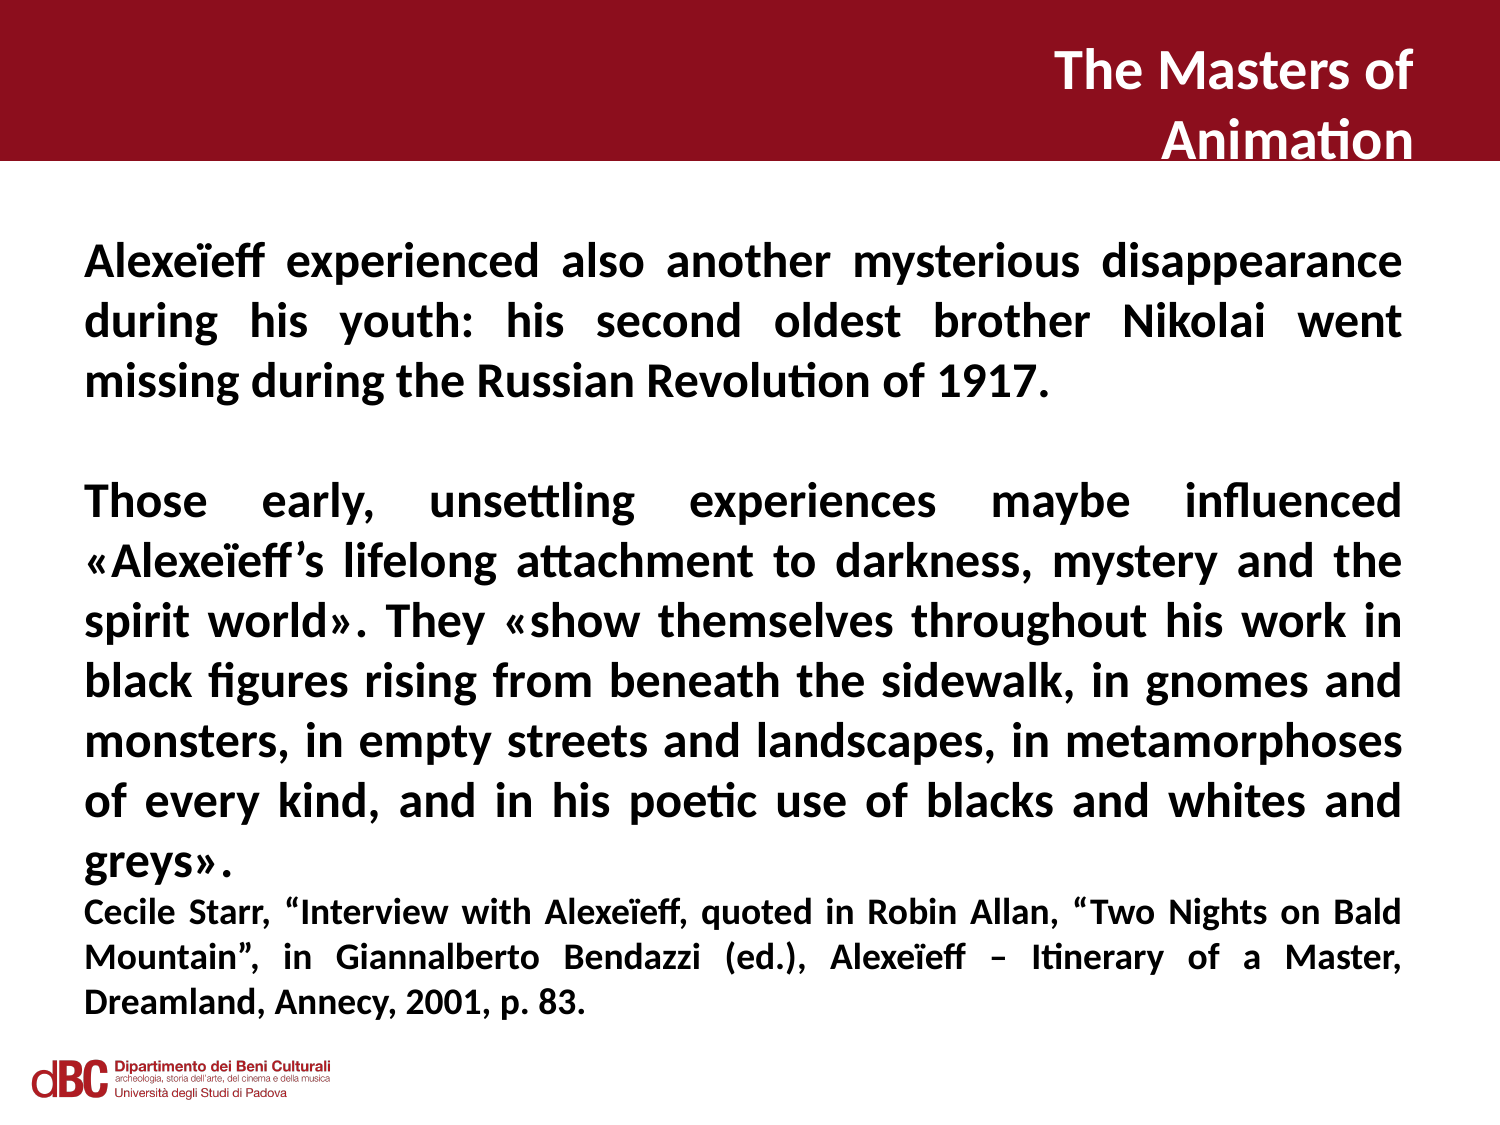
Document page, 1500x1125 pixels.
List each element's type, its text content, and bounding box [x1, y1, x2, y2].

picture [29, 1058, 337, 1104]
text_box The Masters of Animation Alexeïeff [788, 30, 1415, 141]
text_box [0, 0, 1500, 161]
text_box Alexeïeff experienced also another mysterious disappearance during his youth: his second oldest brother Nikolai went missing during the Russian Revolution of 1917. Those early, unsettling experiences maybe influenced «Alexeïeff’s lifelong attachment to darkness, mystery and the spirit world». They «show themselves throughout his work in black figures rising from beneath the sidewalk, in gnomes and monsters, in empty streets and landscapes, in metamorphoses of every kind, and in his poetic use of blacks and whites and greys». Cecile Starr, “Interview with Alexeïeff, quoted in Robin Allan, “Two Nights on Bald Mountain”, in Giannalberto Bendazzi (ed.), Alexeïeff – Itinerary of a Master, Dreamland, Annecy, 2001, p. 83. [76, 219, 1412, 1125]
